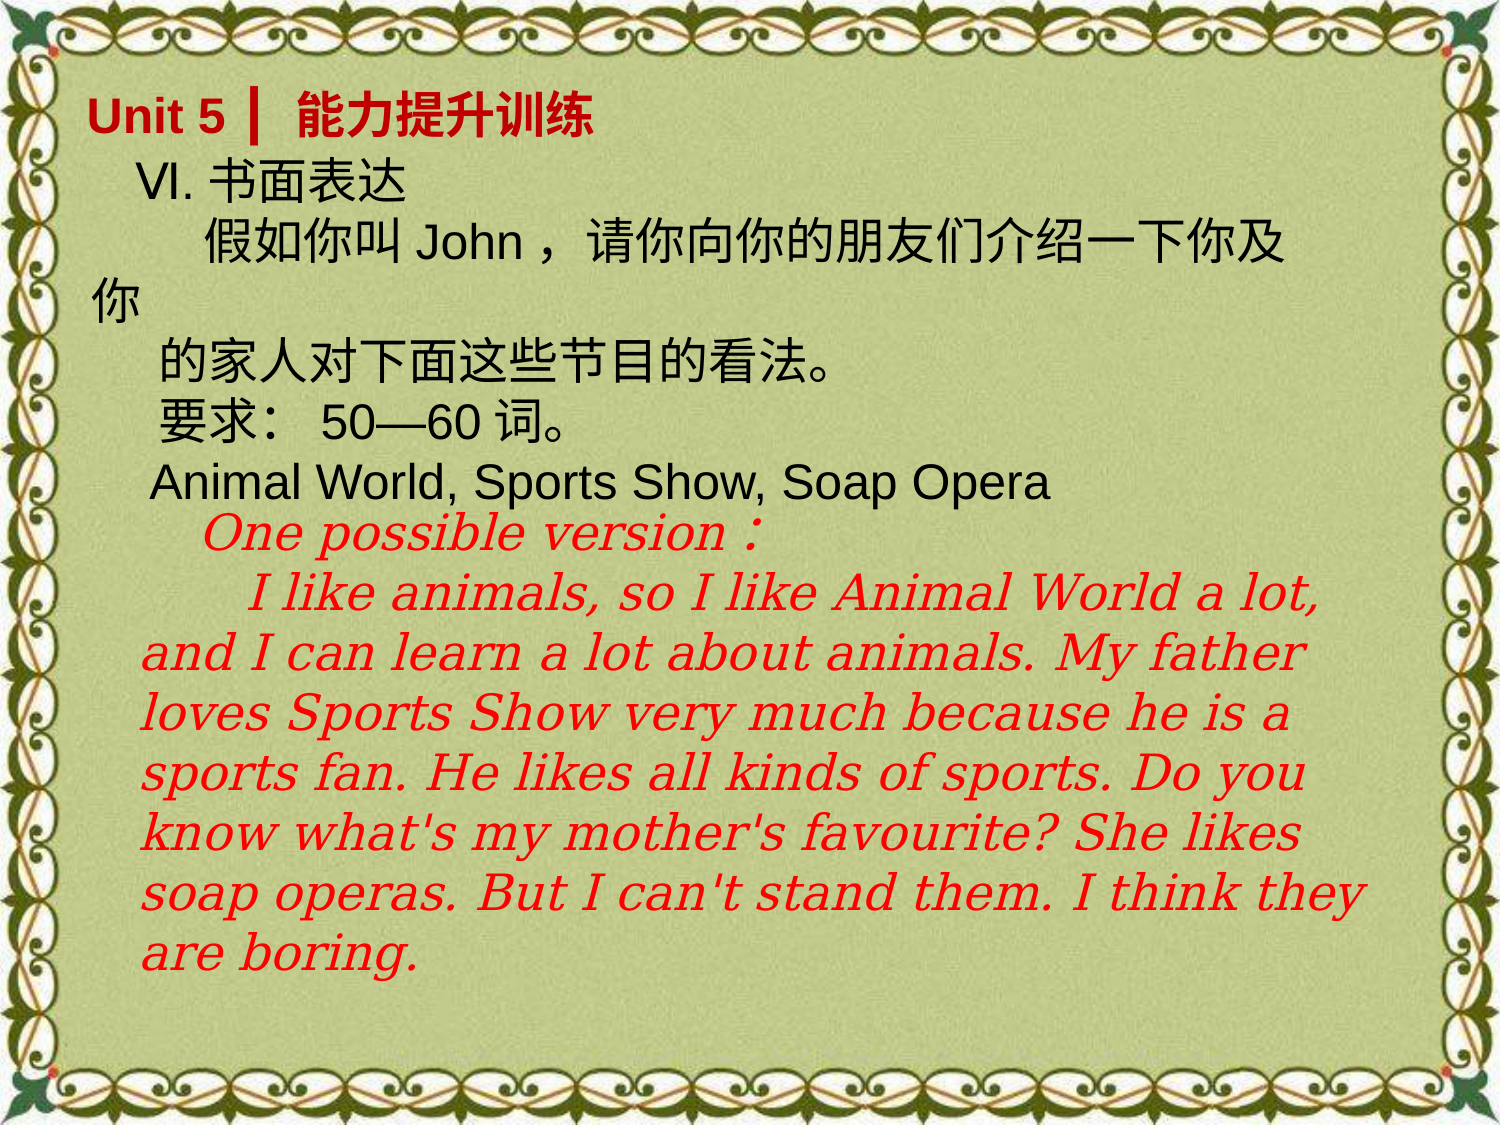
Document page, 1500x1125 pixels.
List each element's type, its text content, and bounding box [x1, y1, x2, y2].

text_box Ⅵ.书面表达 假如你叫John，请你向你的朋友们介绍一下你及你 的家人对下面这些节目的看法。 要求：50—60词。 Animal World, Sports Show, Soap Opera [76, 141, 1341, 517]
text_box One possible version： I like animals, so I like Animal World a lot, and I can learn a lot about animals. My father loves Sports Show very much because he is a sports fan. He likes all kinds of sports. Do you know what's my mother's favourite? She likes soap operas. But I can't stand them. I think they are boring. [124, 432, 1388, 988]
text_box [655, 290, 715, 366]
picture [0, 0, 1500, 1125]
text_box Unit 5 ┃ 能力提升训练 [71, 76, 611, 152]
